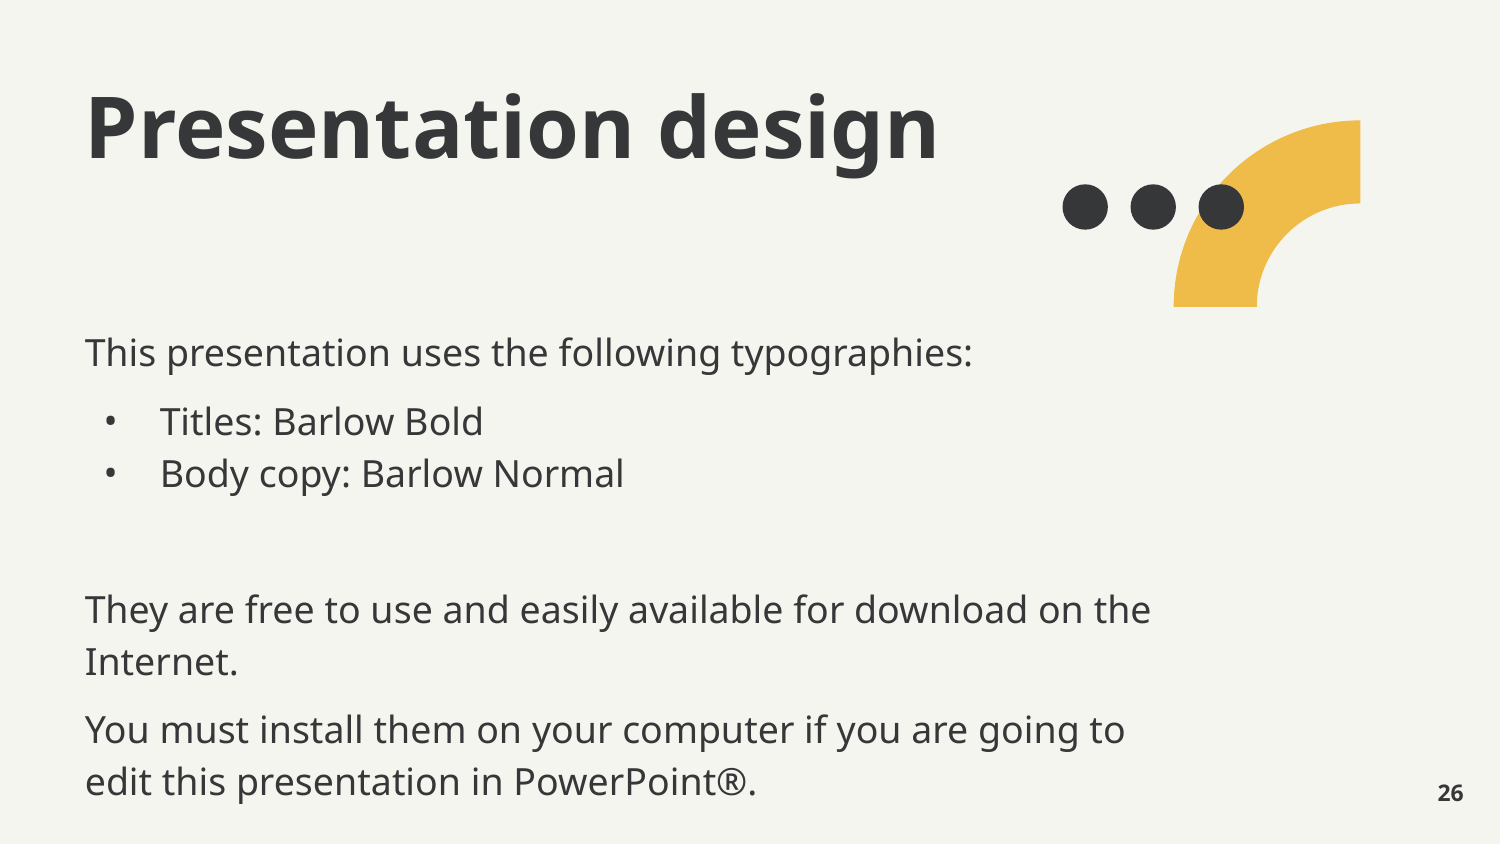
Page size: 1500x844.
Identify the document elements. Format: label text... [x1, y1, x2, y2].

text_box [1173, 120, 1361, 307]
text_box [1198, 184, 1244, 230]
text_box [1062, 184, 1108, 230]
slide_number ‹#› [1374, 779, 1464, 809]
text_box [1130, 184, 1176, 230]
title Presentation design [84, 84, 1148, 203]
list This presentation uses the following typographies: Titles: Barlow Bold Body copy: Barlow Normal They are free to use and easily available for download on the Internet. You must install them on your computer if you are going to edit this presentation in PowerPoint®. [84, 322, 1196, 720]
